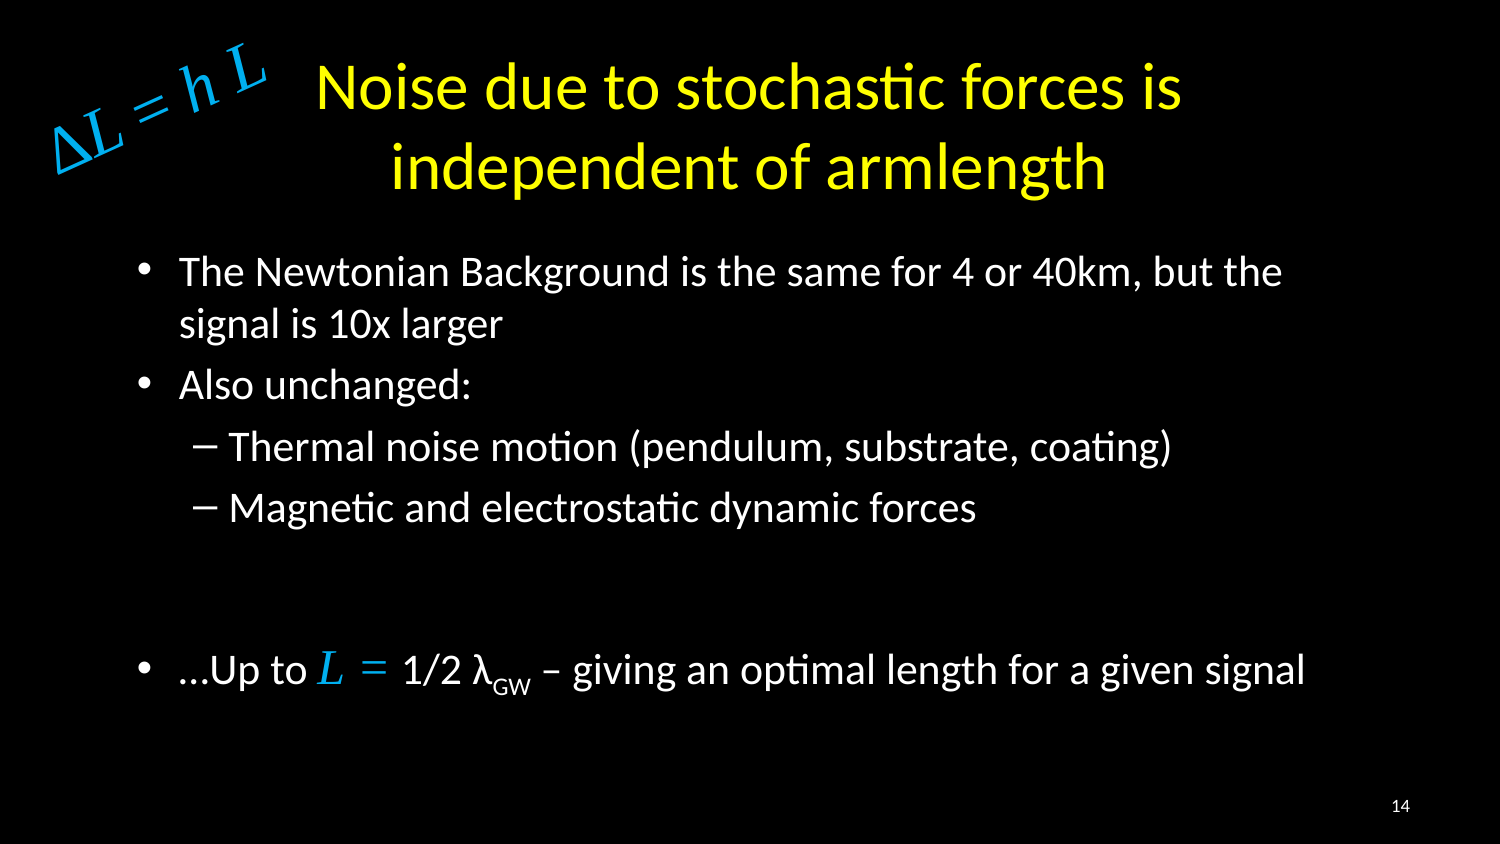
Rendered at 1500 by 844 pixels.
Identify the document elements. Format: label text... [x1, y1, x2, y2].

slide_number 14 [1074, 782, 1425, 827]
title Noise due to stochastic forces is independent of armlength [262, 33, 1238, 212]
list The Newtonian Background is the same for 4 or 40km, but the signal is 10x larger Also unchanged: Thermal noise motion (pendulum, substrate, coating) Magnetic and electrostatic dynamic forces …Up to L = 1/2 λGW – giving an optimal length for a given signal [121, 235, 1379, 782]
text_box ΔL = h L [12, 1, 321, 243]
